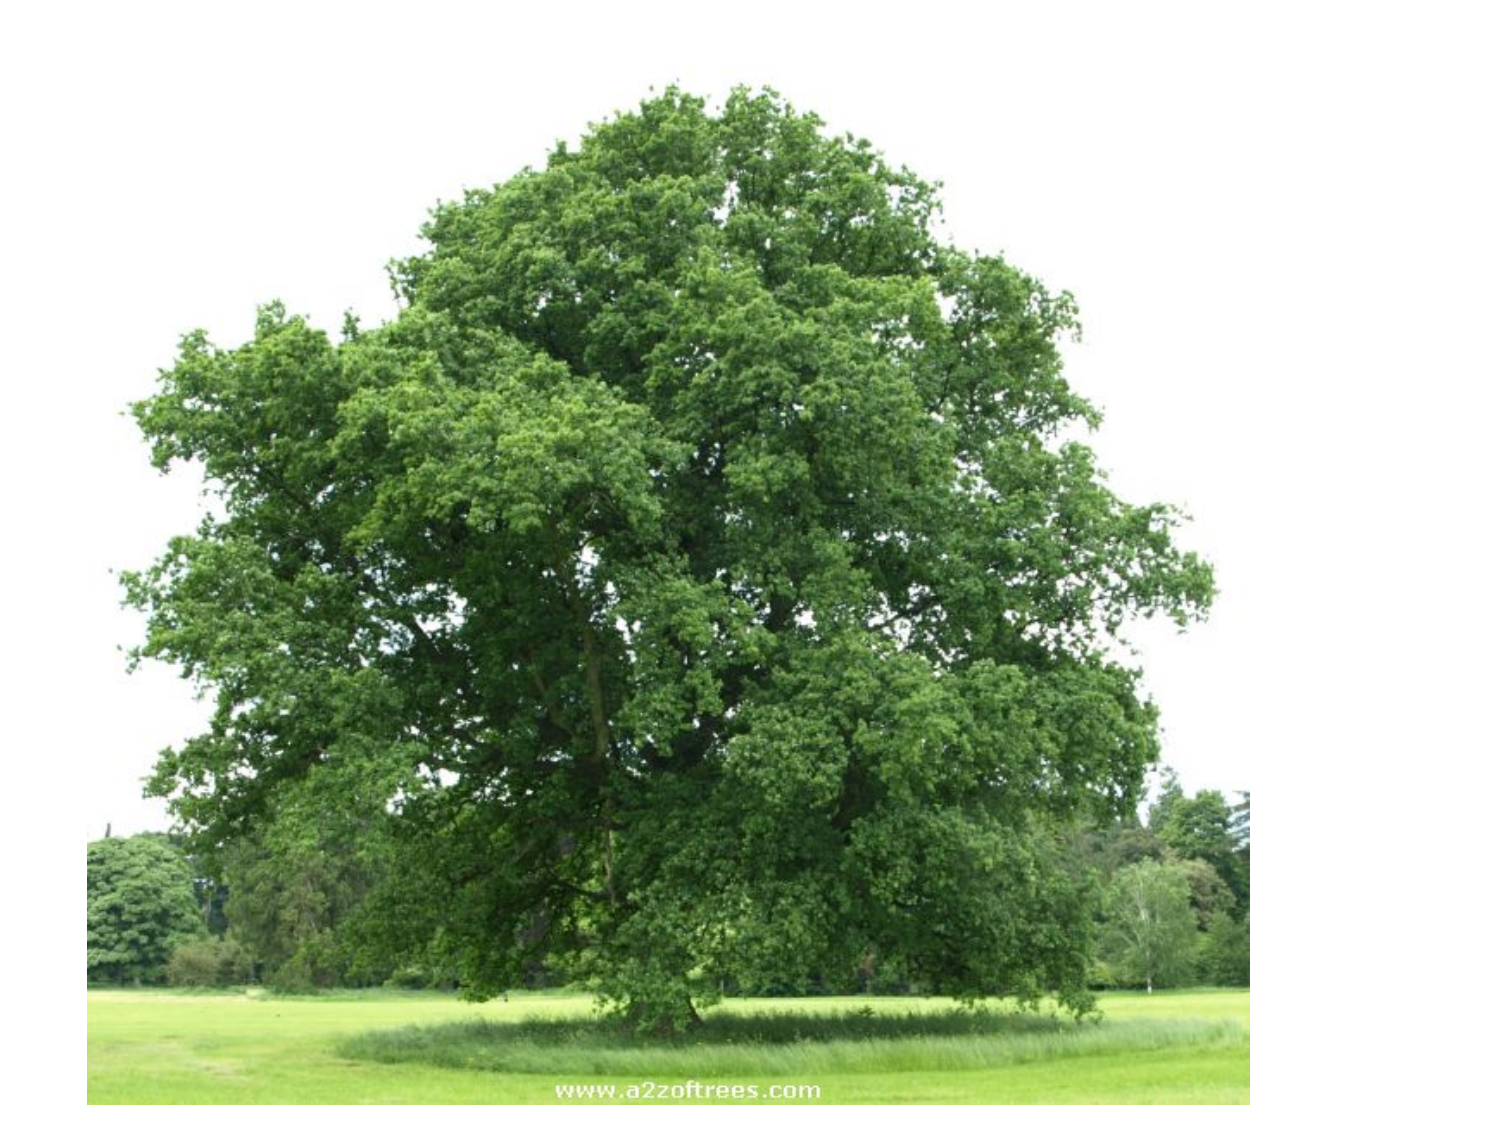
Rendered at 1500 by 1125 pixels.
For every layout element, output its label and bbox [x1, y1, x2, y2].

picture [87, 37, 1250, 1105]
